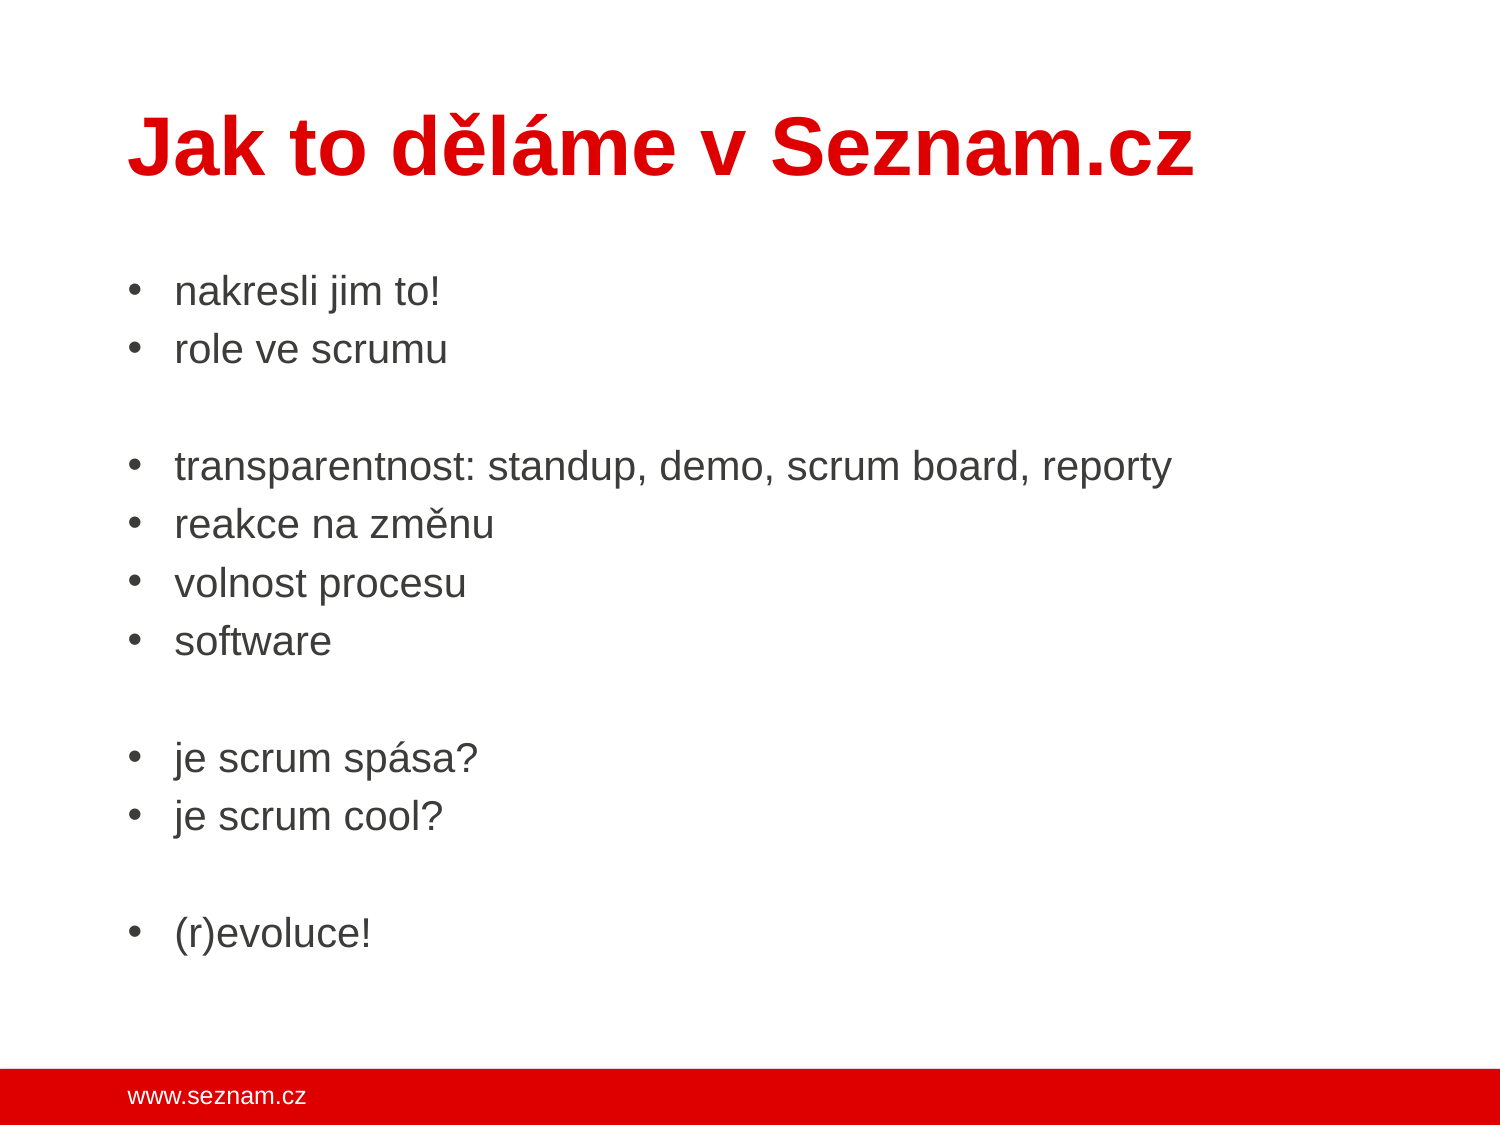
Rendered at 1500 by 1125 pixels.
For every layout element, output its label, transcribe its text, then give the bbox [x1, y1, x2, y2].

title Jak to děláme v Seznam.cz [112, 84, 1388, 256]
list nakresli jim to! role ve scrumu transparentnost: standup, demo, scrum board, reporty reakce na změnu volnost procesu software je scrum spása? je scrum cool? (r)evoluce! [112, 256, 1388, 954]
